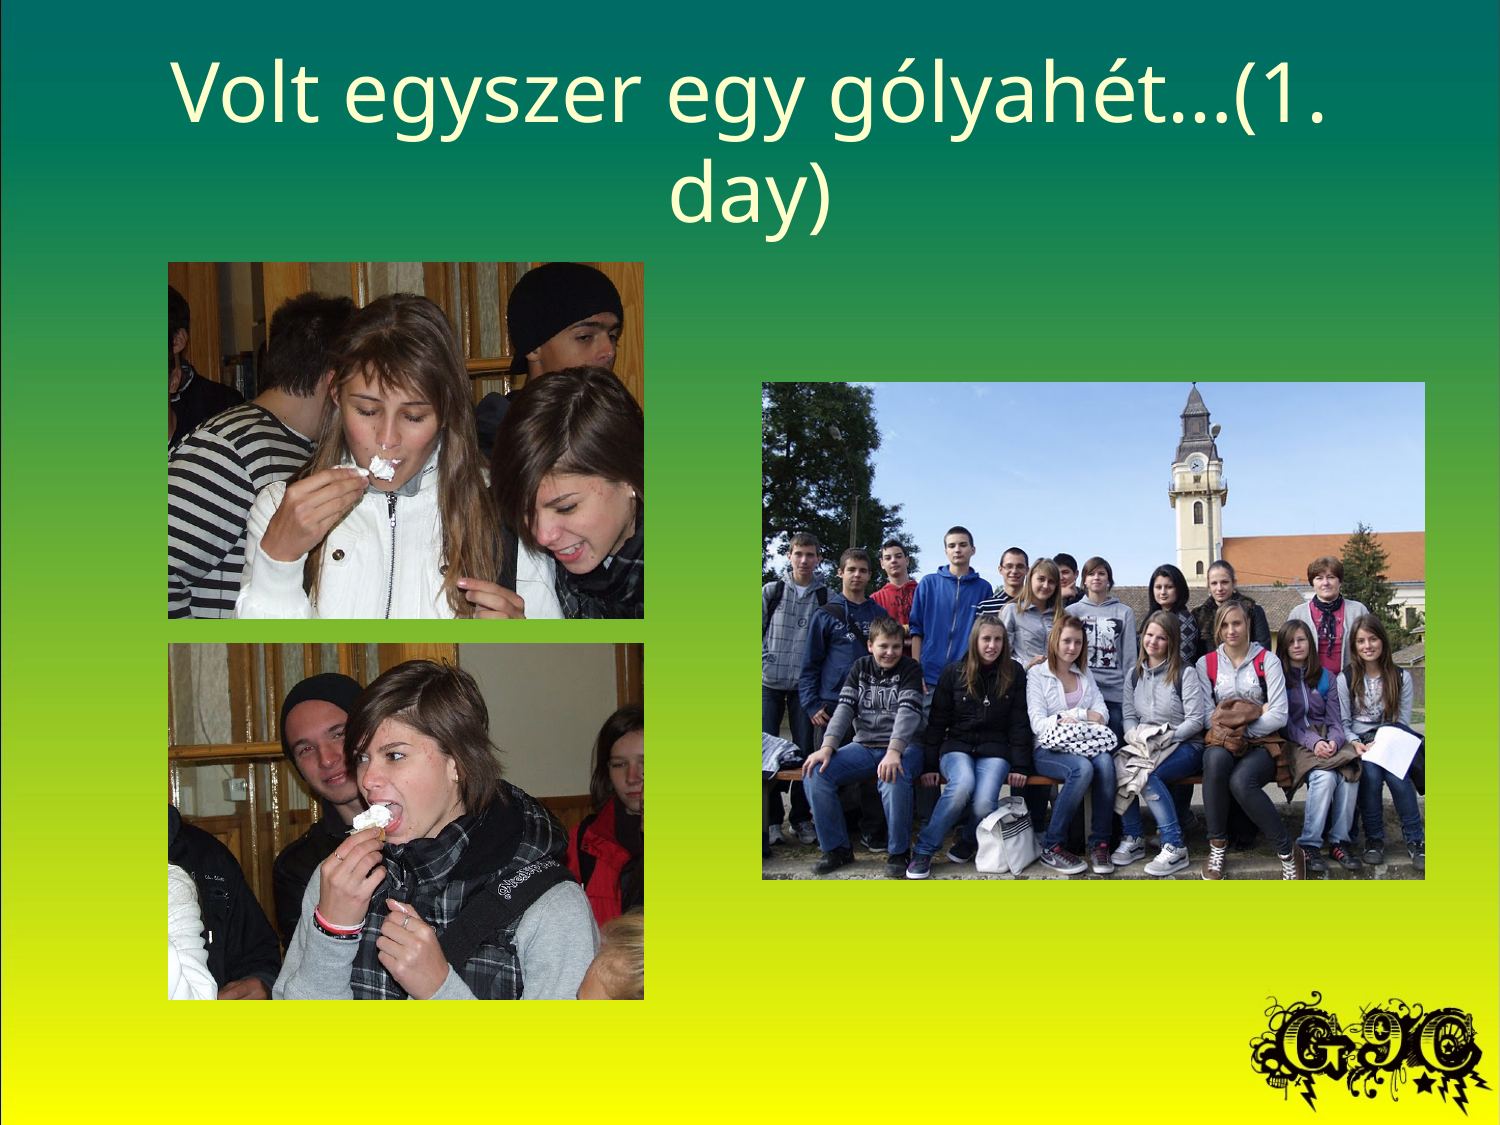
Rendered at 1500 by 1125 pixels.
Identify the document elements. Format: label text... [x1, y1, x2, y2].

picture [0, 0, 1500, 1125]
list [168, 262, 644, 619]
title Volt egyszer egy gólyahét…(1. day) [75, 45, 1425, 233]
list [762, 382, 1426, 880]
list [168, 643, 644, 1001]
